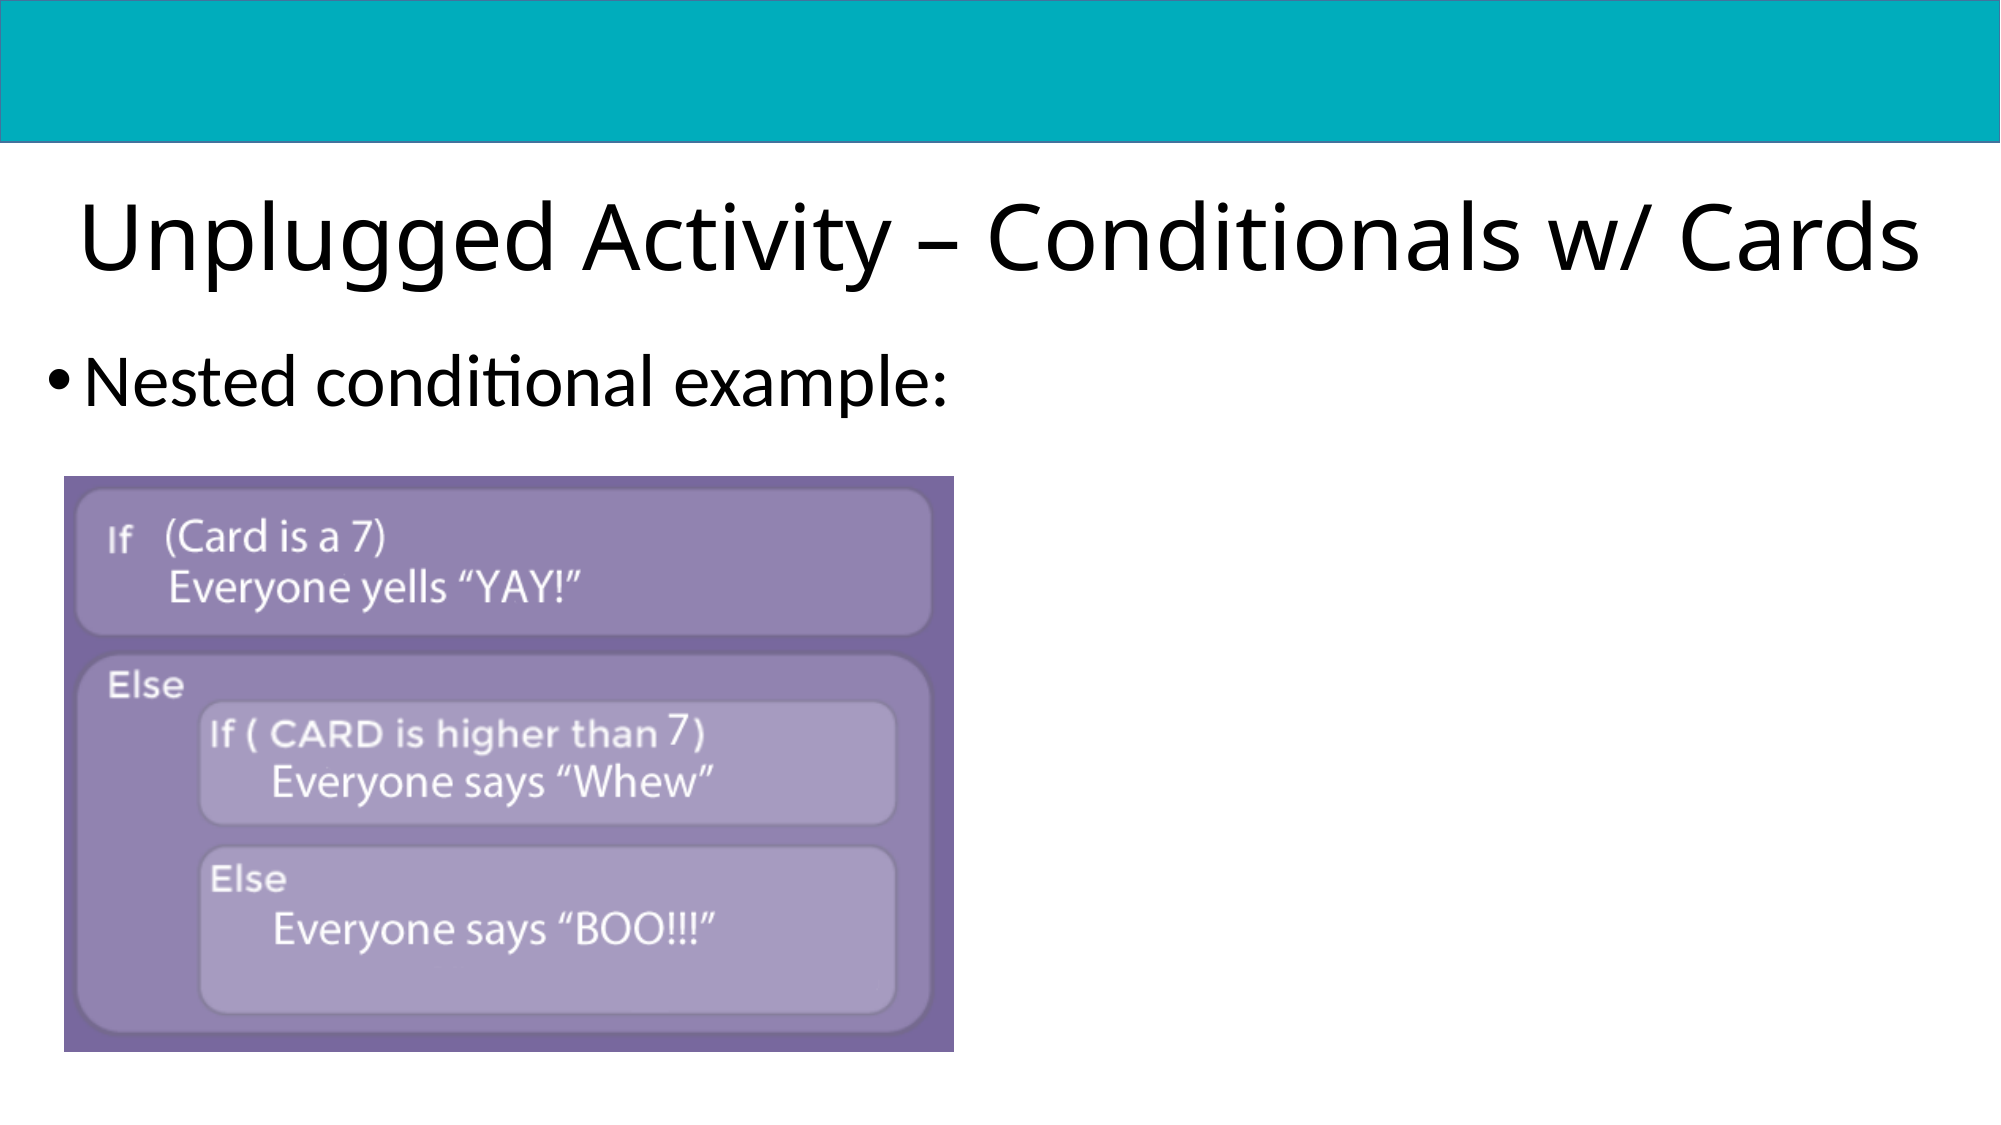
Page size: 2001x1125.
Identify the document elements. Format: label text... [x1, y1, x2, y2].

text_box Nested conditional example: [31, 334, 1000, 1054]
picture [64, 476, 954, 1052]
text_box Unplugged Activity – Conditionals w/ Cards [64, 191, 1973, 296]
text_box [0, 0, 2000, 143]
